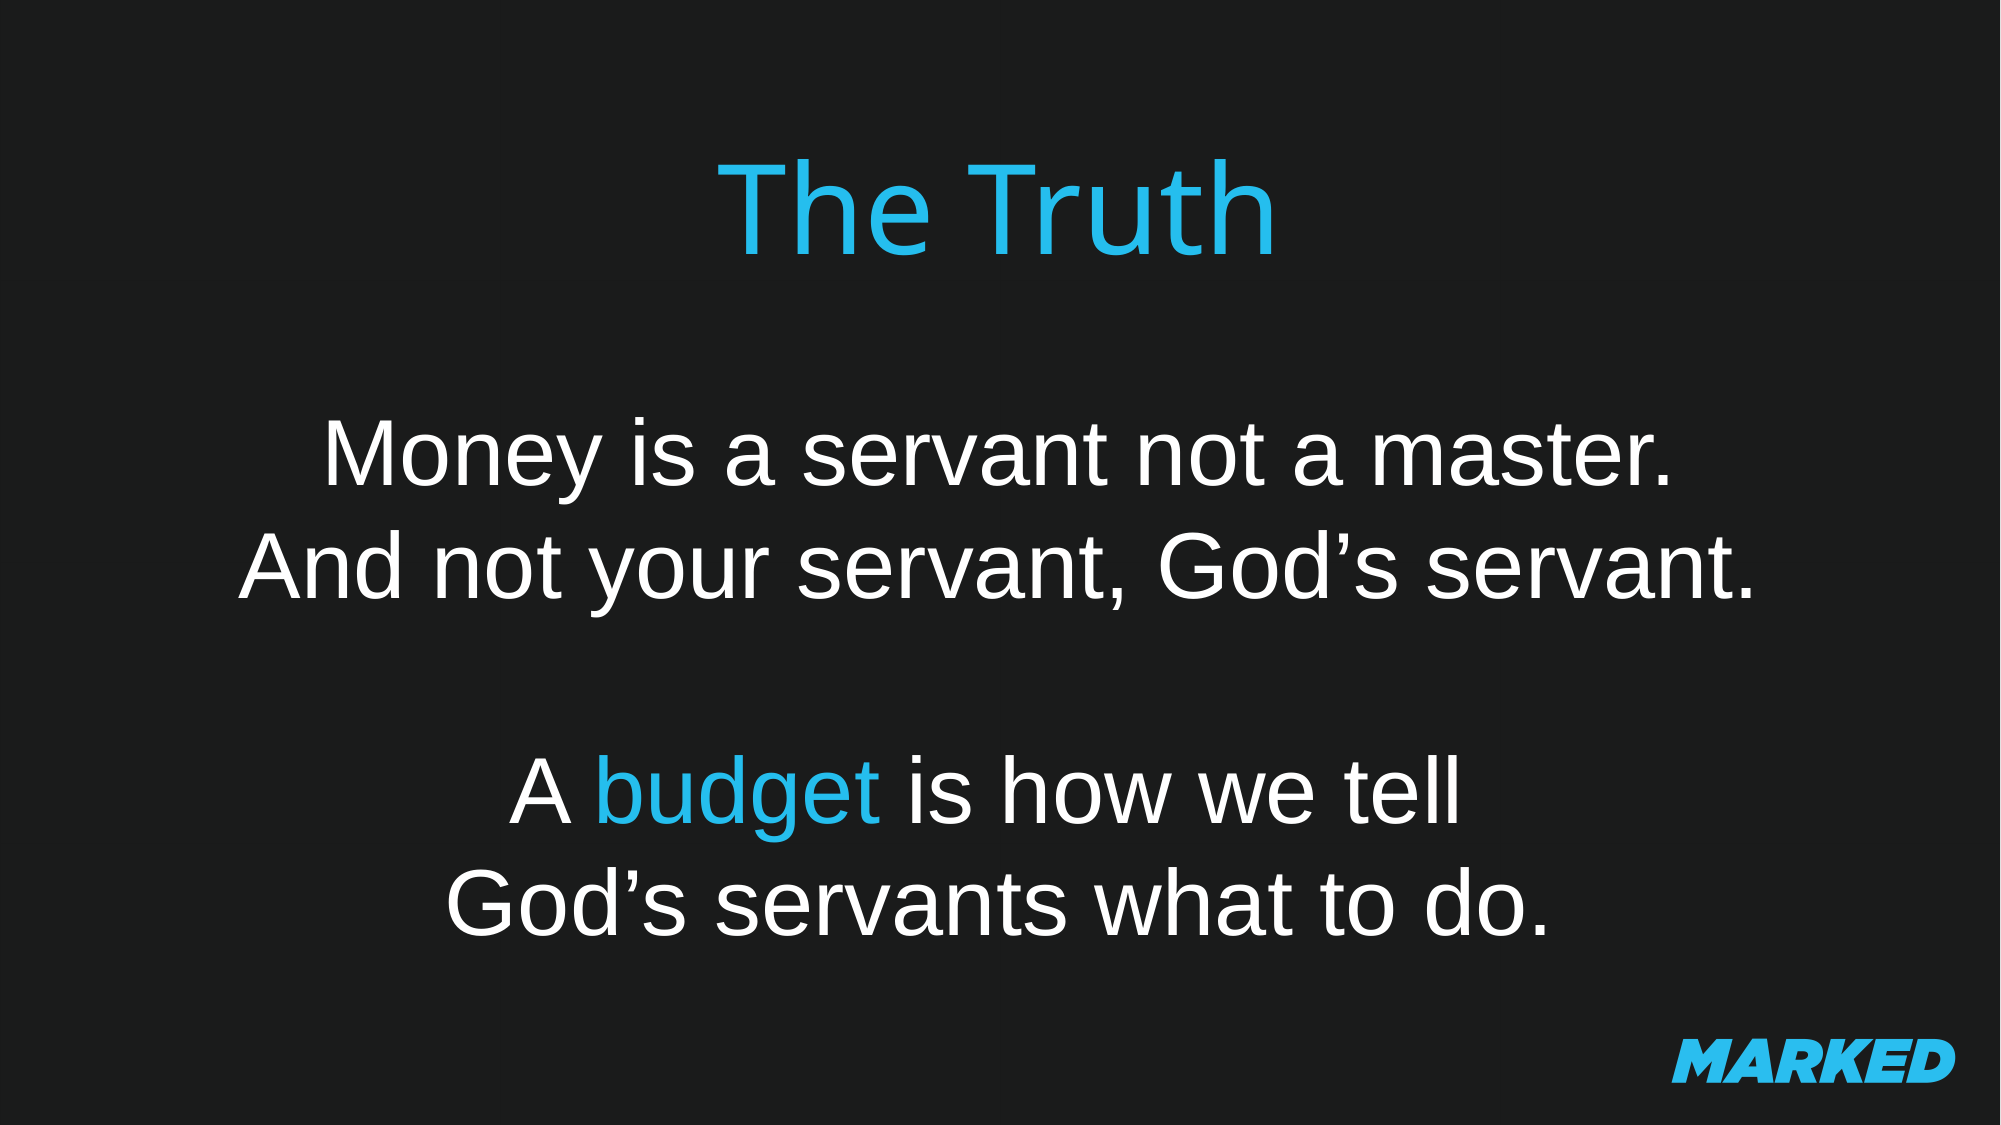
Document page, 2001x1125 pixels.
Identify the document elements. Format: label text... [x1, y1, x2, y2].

picture [0, 0, 2001, 1125]
text_box The Truth Money is a servant not a master. And not your servant, God’s servant. A budget is how we tell God’s servants what to do. [105, 526, 1895, 683]
